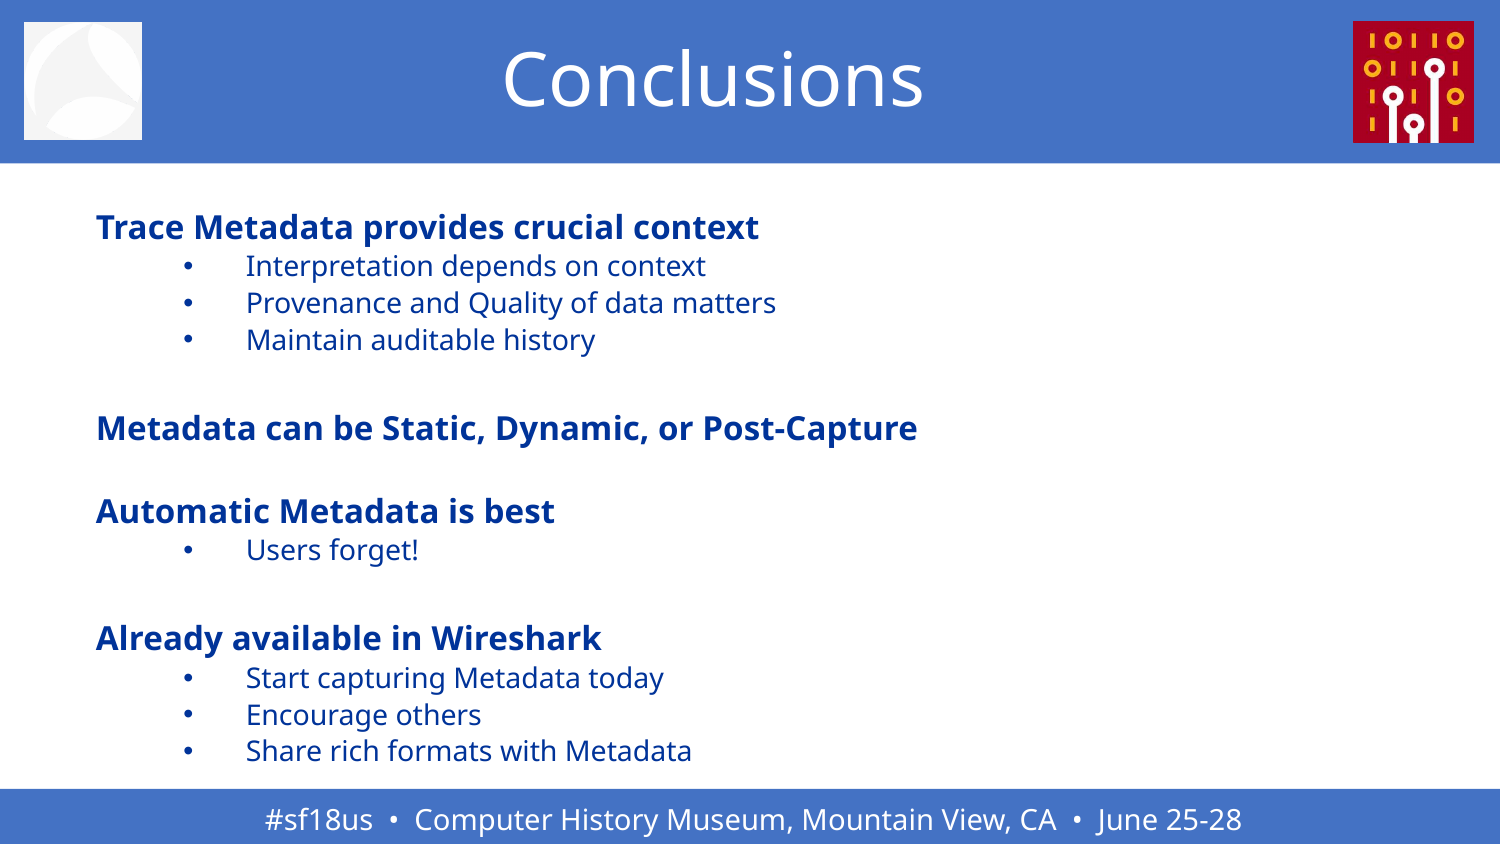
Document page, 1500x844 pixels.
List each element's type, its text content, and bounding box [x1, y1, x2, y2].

title Conclusions [152, 1, 1275, 163]
list Trace Metadata provides crucial context Interpretation depends on context Provenance and Quality of data matters Maintain auditable history Metadata can be Static, Dynamic, or Post-Capture Automatic Metadata is best Users forget! Already available in Wireshark Start capturing Metadata today Encourage others Share rich formats with Metadata [80, 195, 1428, 784]
picture [24, 22, 142, 140]
picture [1353, 21, 1474, 143]
